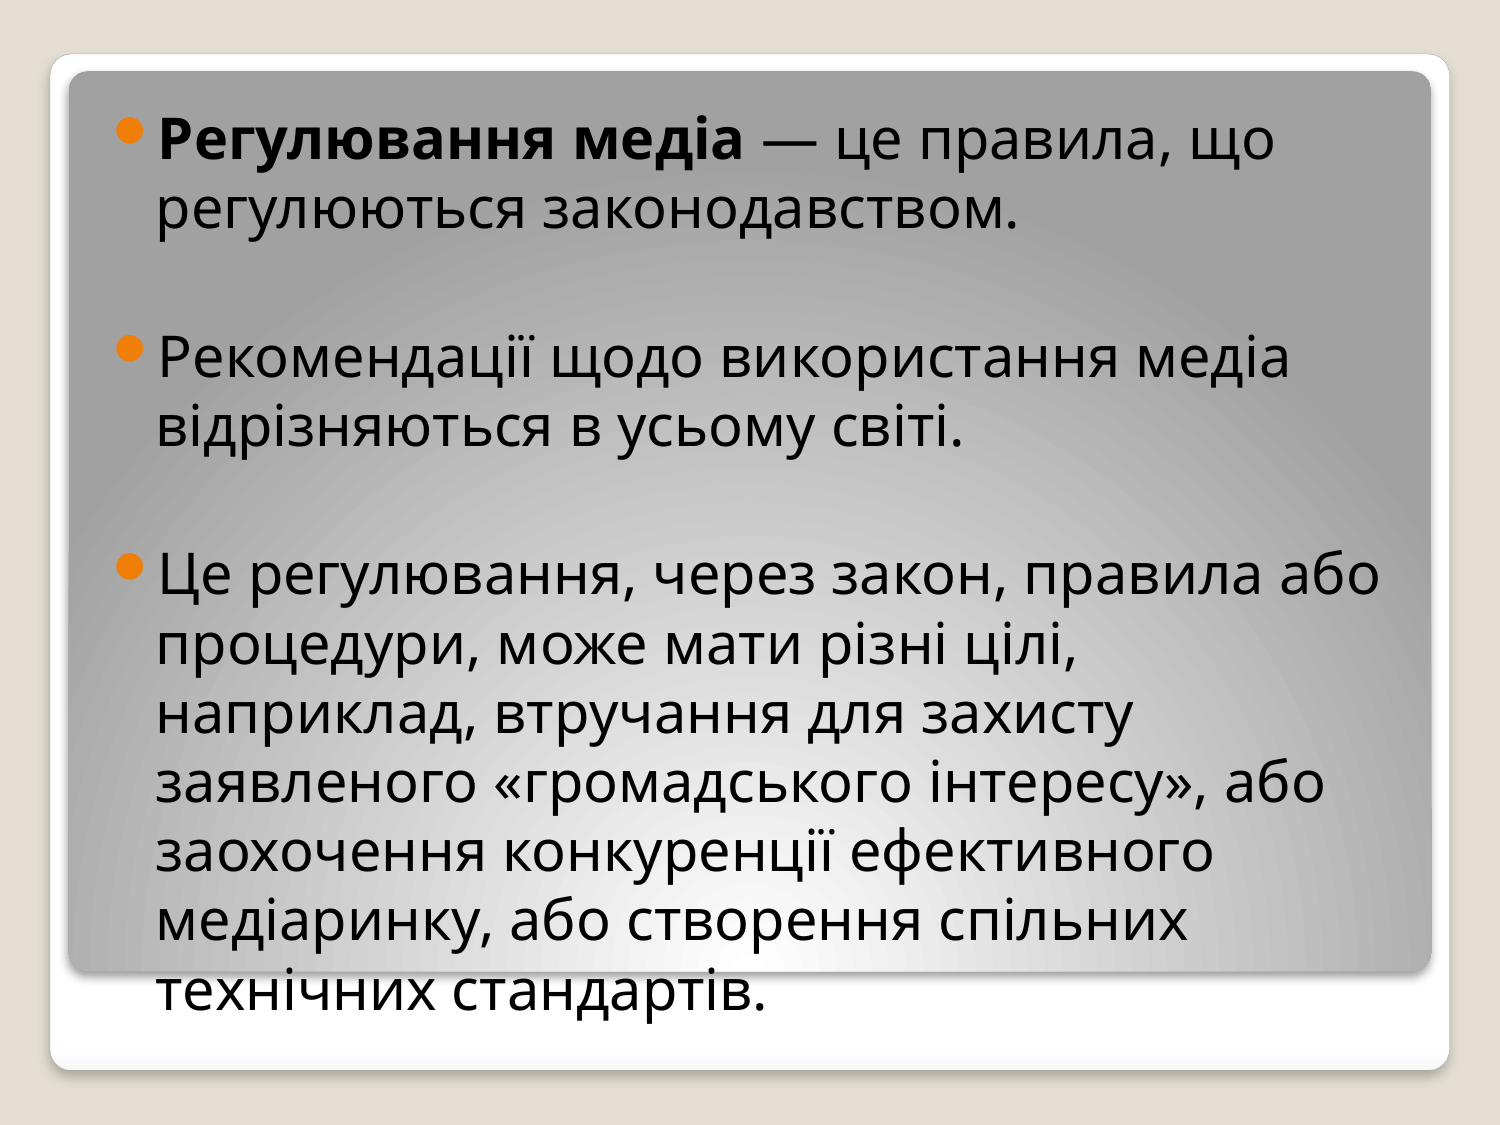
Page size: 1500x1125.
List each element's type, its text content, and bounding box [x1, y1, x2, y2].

list Регулювання медіа — це правила, що регулюються законодавством. Рекомендації щодо використання медіа відрізняються в усьому світі. Це регулювання, через закон, правила або процедури, може мати різні цілі, наприклад, втручання для захисту заявленого «громадського інтересу», або заохочення конкуренції ефективного медіаринку, або створення спільних технічних стандартів. [82, 86, 1425, 1032]
